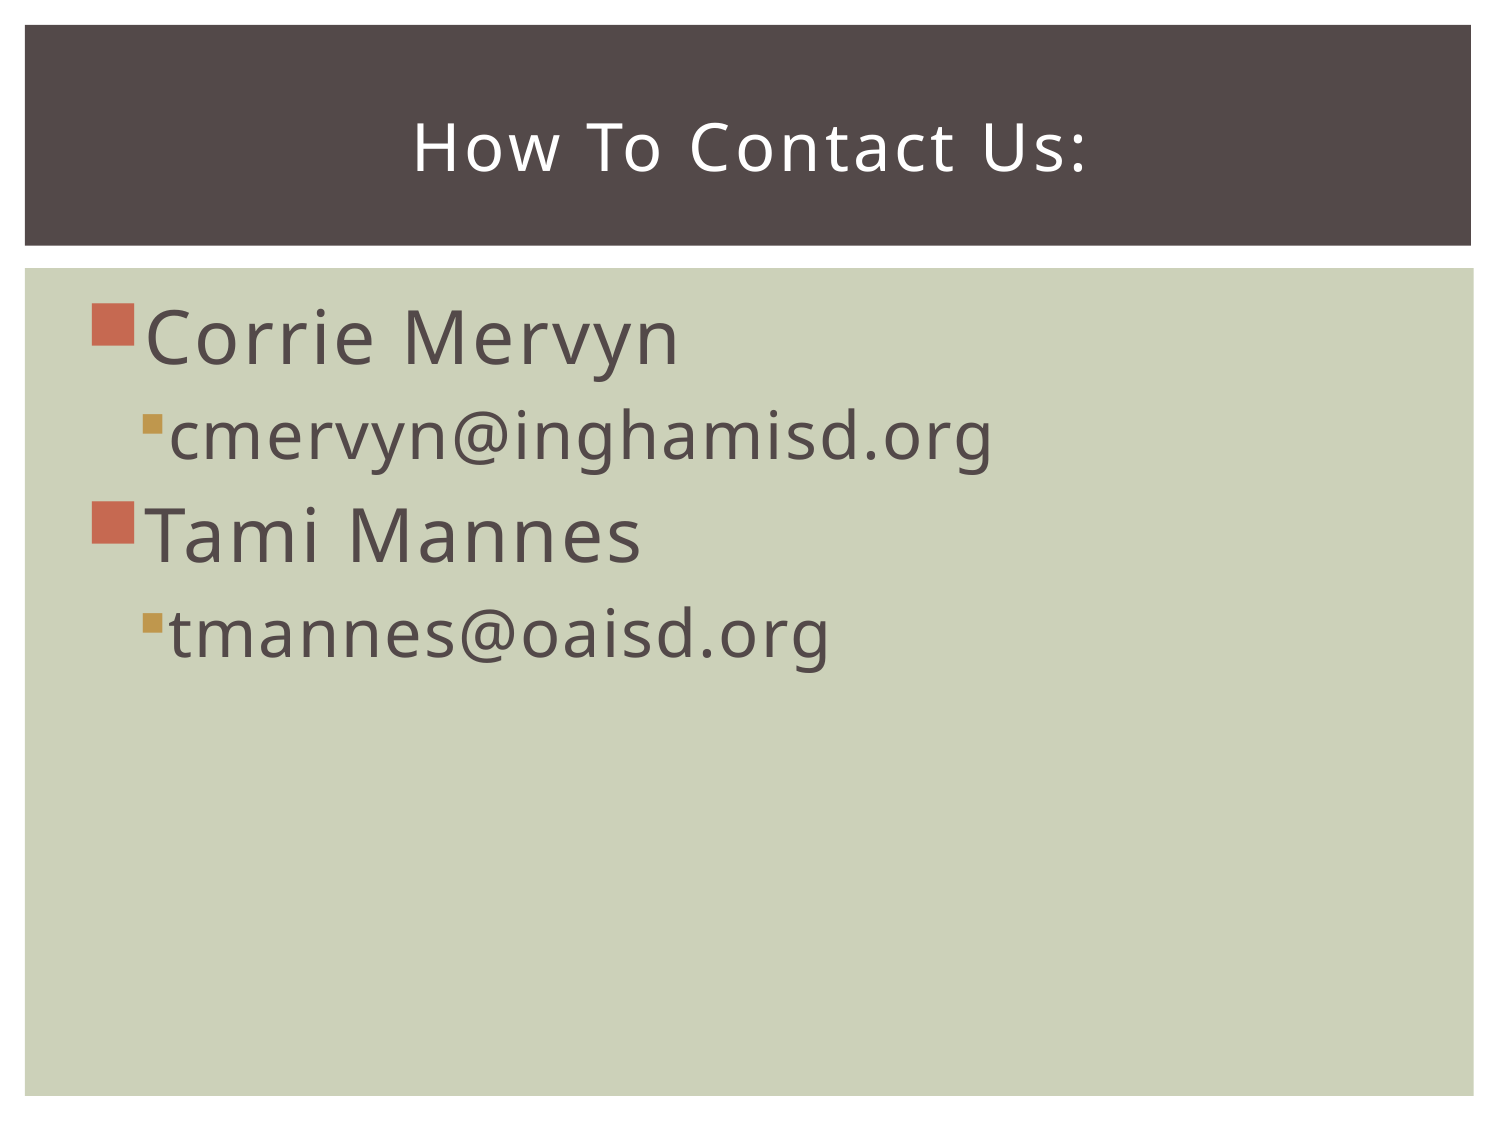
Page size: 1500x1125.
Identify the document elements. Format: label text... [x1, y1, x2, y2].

title How To Contact Us: [62, 58, 1438, 232]
list Corrie Mervyn cmervyn@inghamisd.org Tami Mannes tmannes@oaisd.org [62, 281, 1442, 1005]
